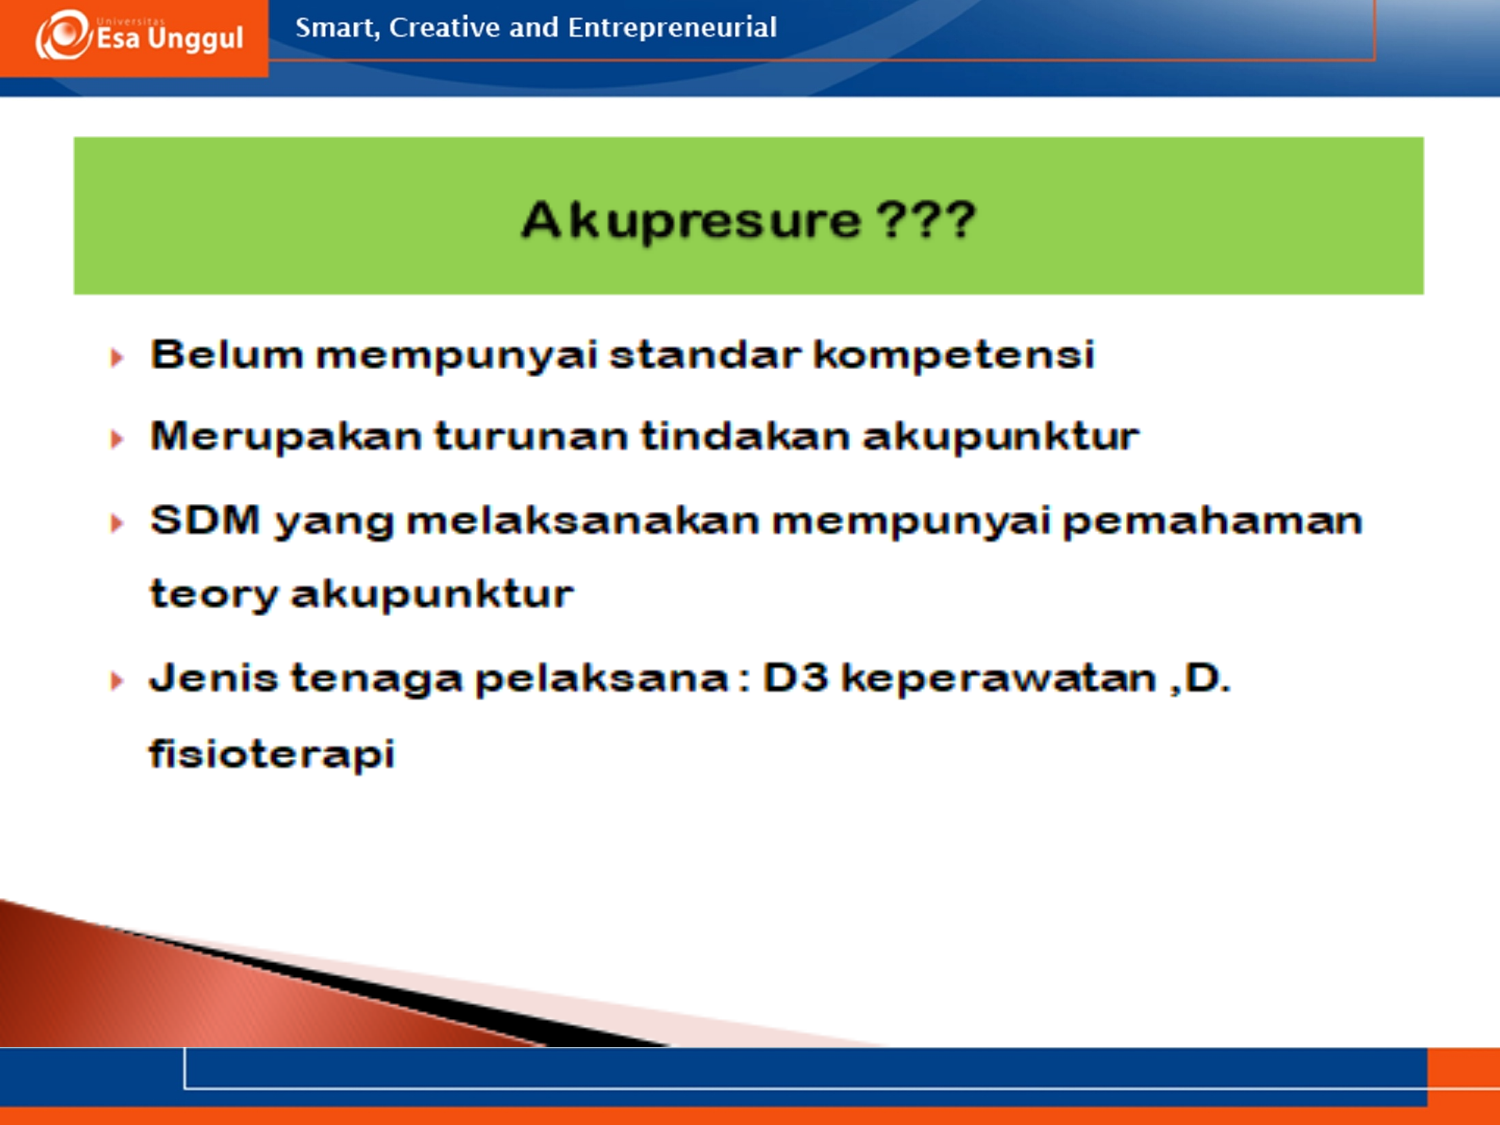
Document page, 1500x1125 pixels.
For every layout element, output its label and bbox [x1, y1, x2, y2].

picture [0, 1047, 1500, 1125]
picture [0, 0, 1500, 101]
list [0, 101, 1500, 1047]
